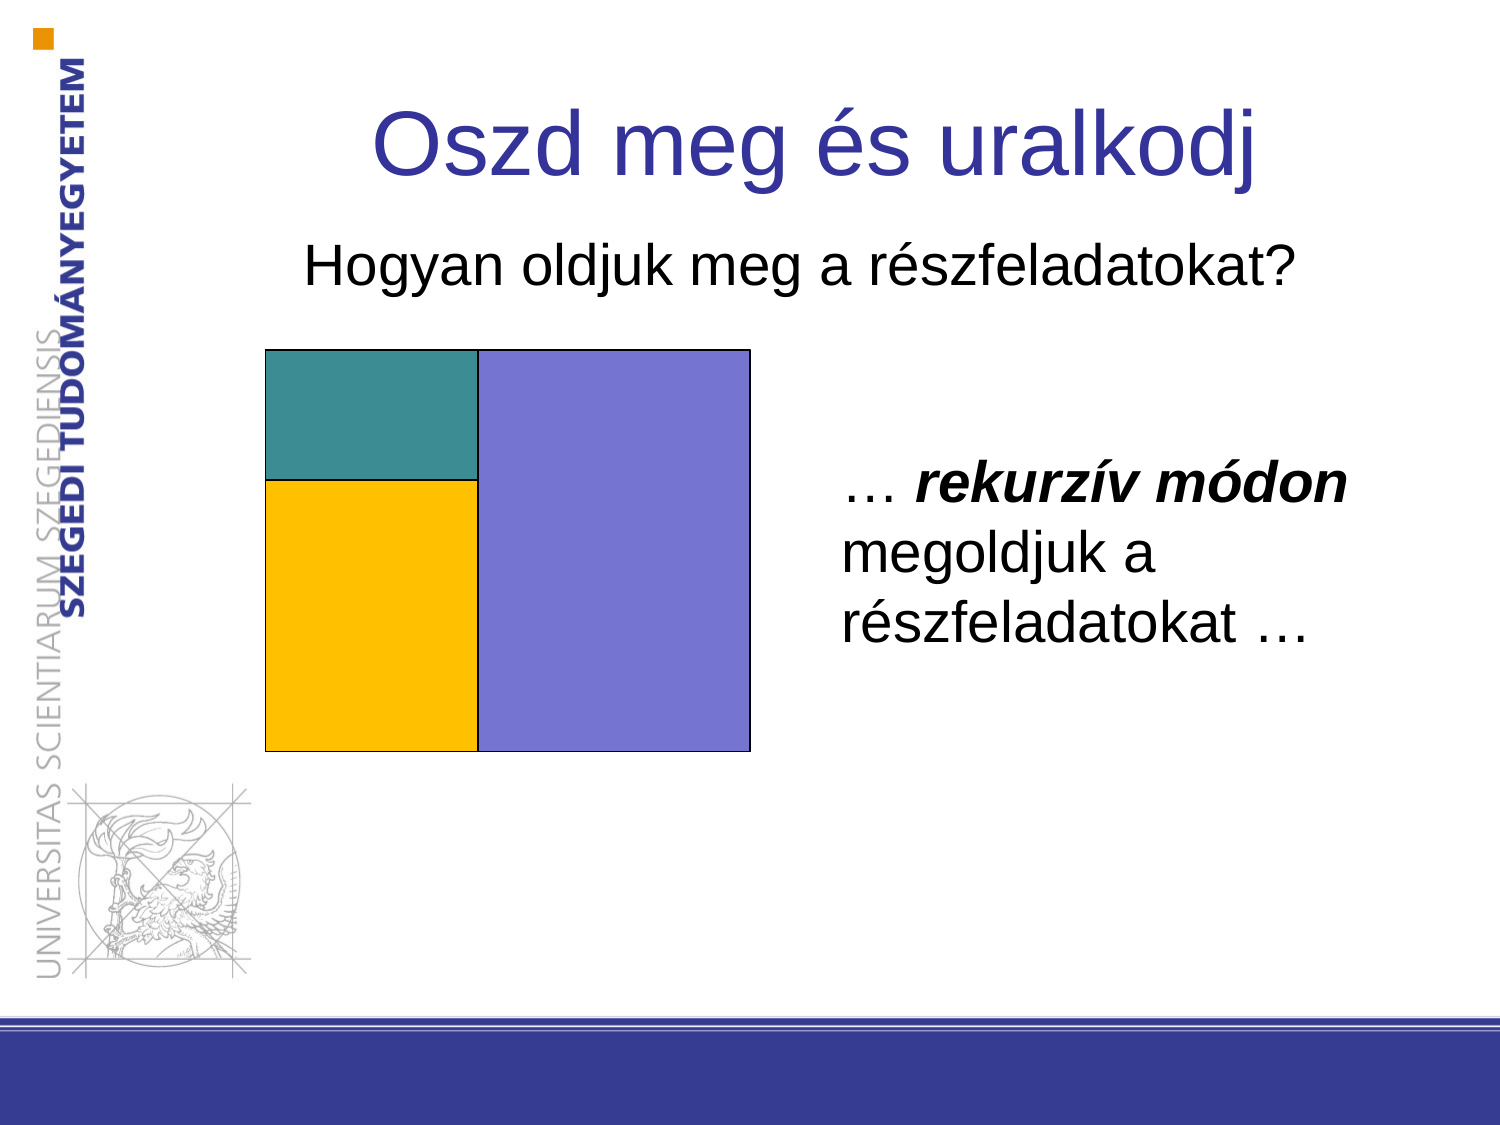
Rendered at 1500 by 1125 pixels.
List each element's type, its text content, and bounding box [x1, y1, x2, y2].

text_box Hogyan oldjuk meg a részfeladatokat? [289, 219, 1364, 305]
text_box [265, 349, 478, 479]
title Oszd meg és uralkodj [206, 45, 1425, 233]
text_box … rekurzív módon megoldjuk a részfeladatokat … [826, 437, 1483, 662]
picture [0, 0, 1500, 1125]
text_box [478, 349, 750, 752]
text_box [265, 479, 479, 752]
